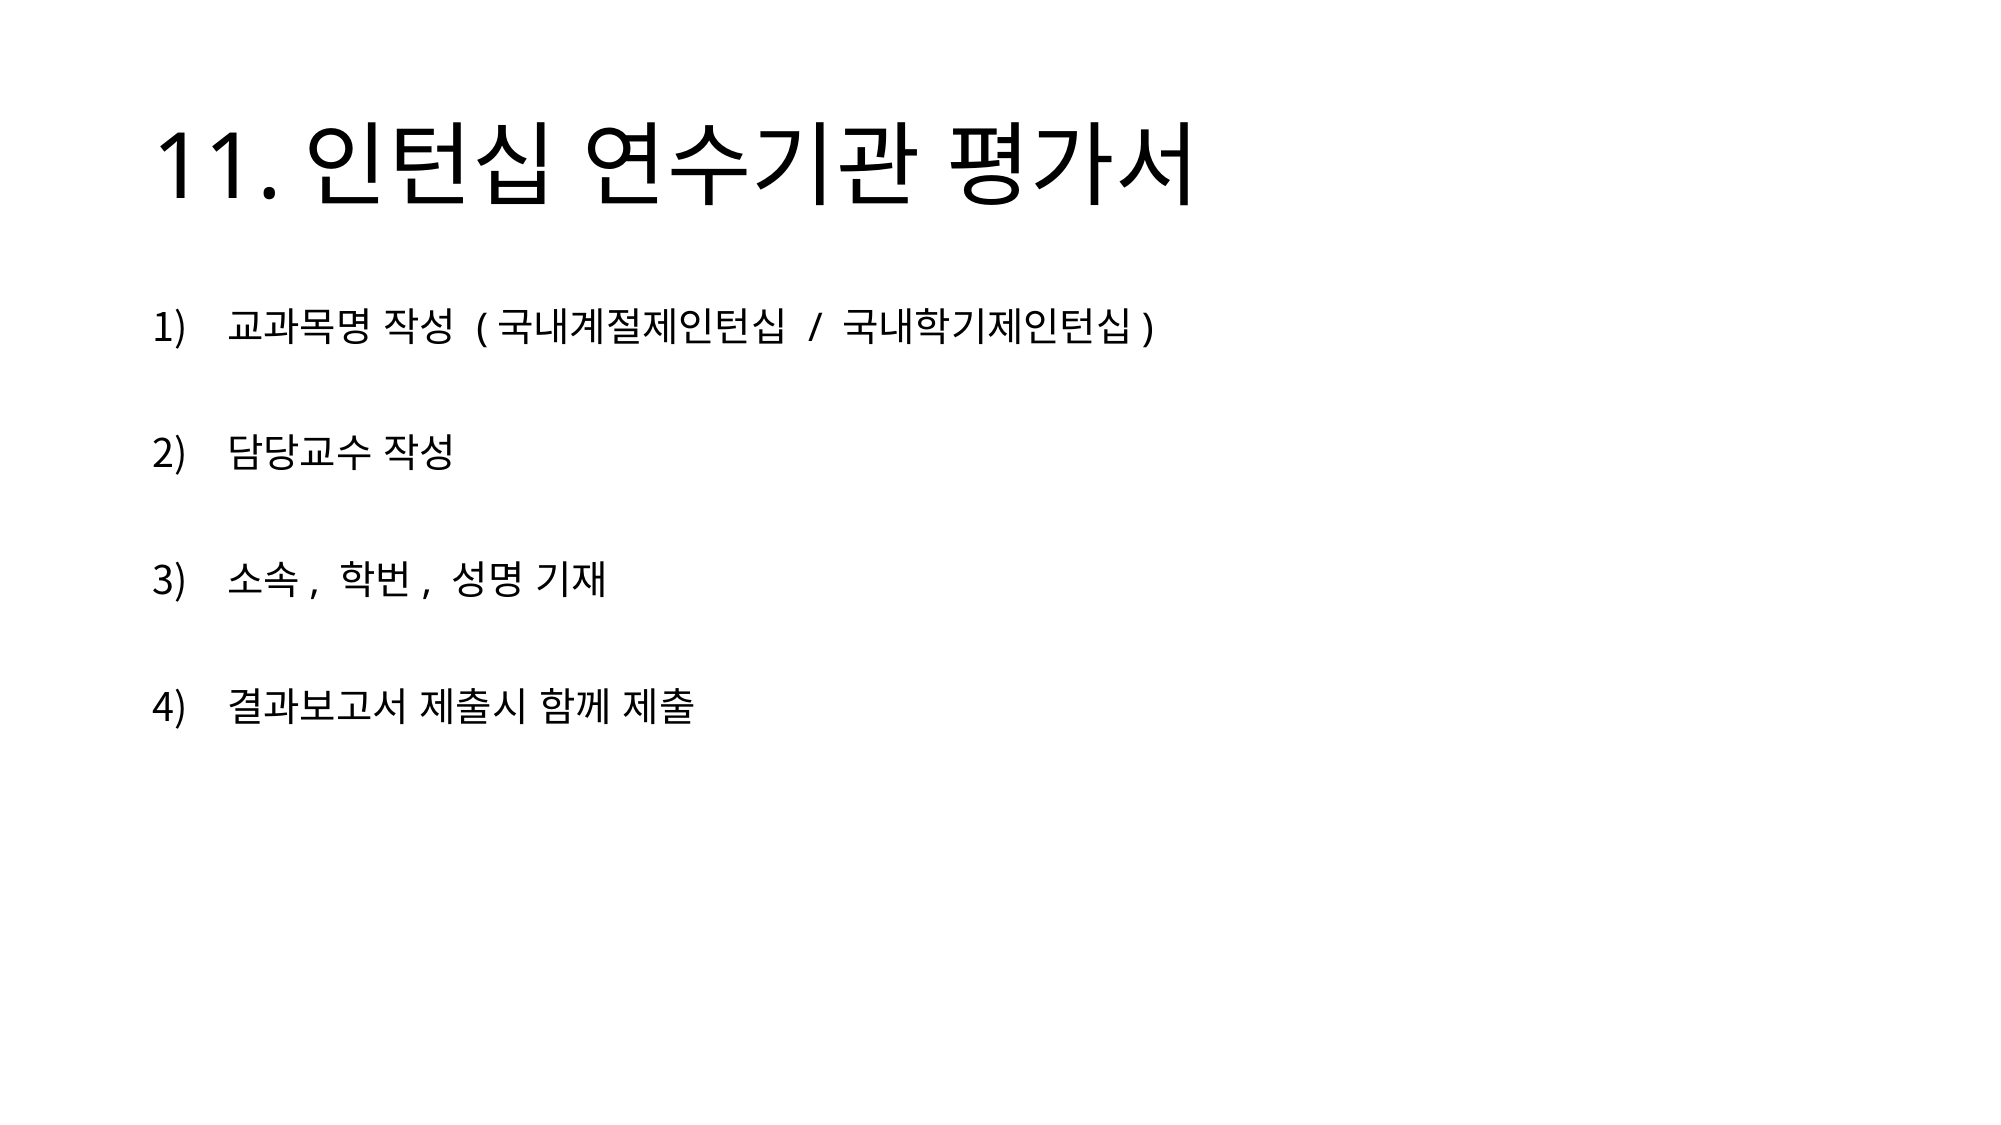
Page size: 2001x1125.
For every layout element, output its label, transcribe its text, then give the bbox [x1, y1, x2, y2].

title 11.인턴십 연수기관 평가서 [137, 59, 1863, 278]
list 교과목명 작성 (국내계절제인턴십 / 국내학기제인턴십) 담당교수 작성 소속, 학번, 성명 기재 결과보고서 제출시 함께 제출 [137, 299, 1863, 1014]
